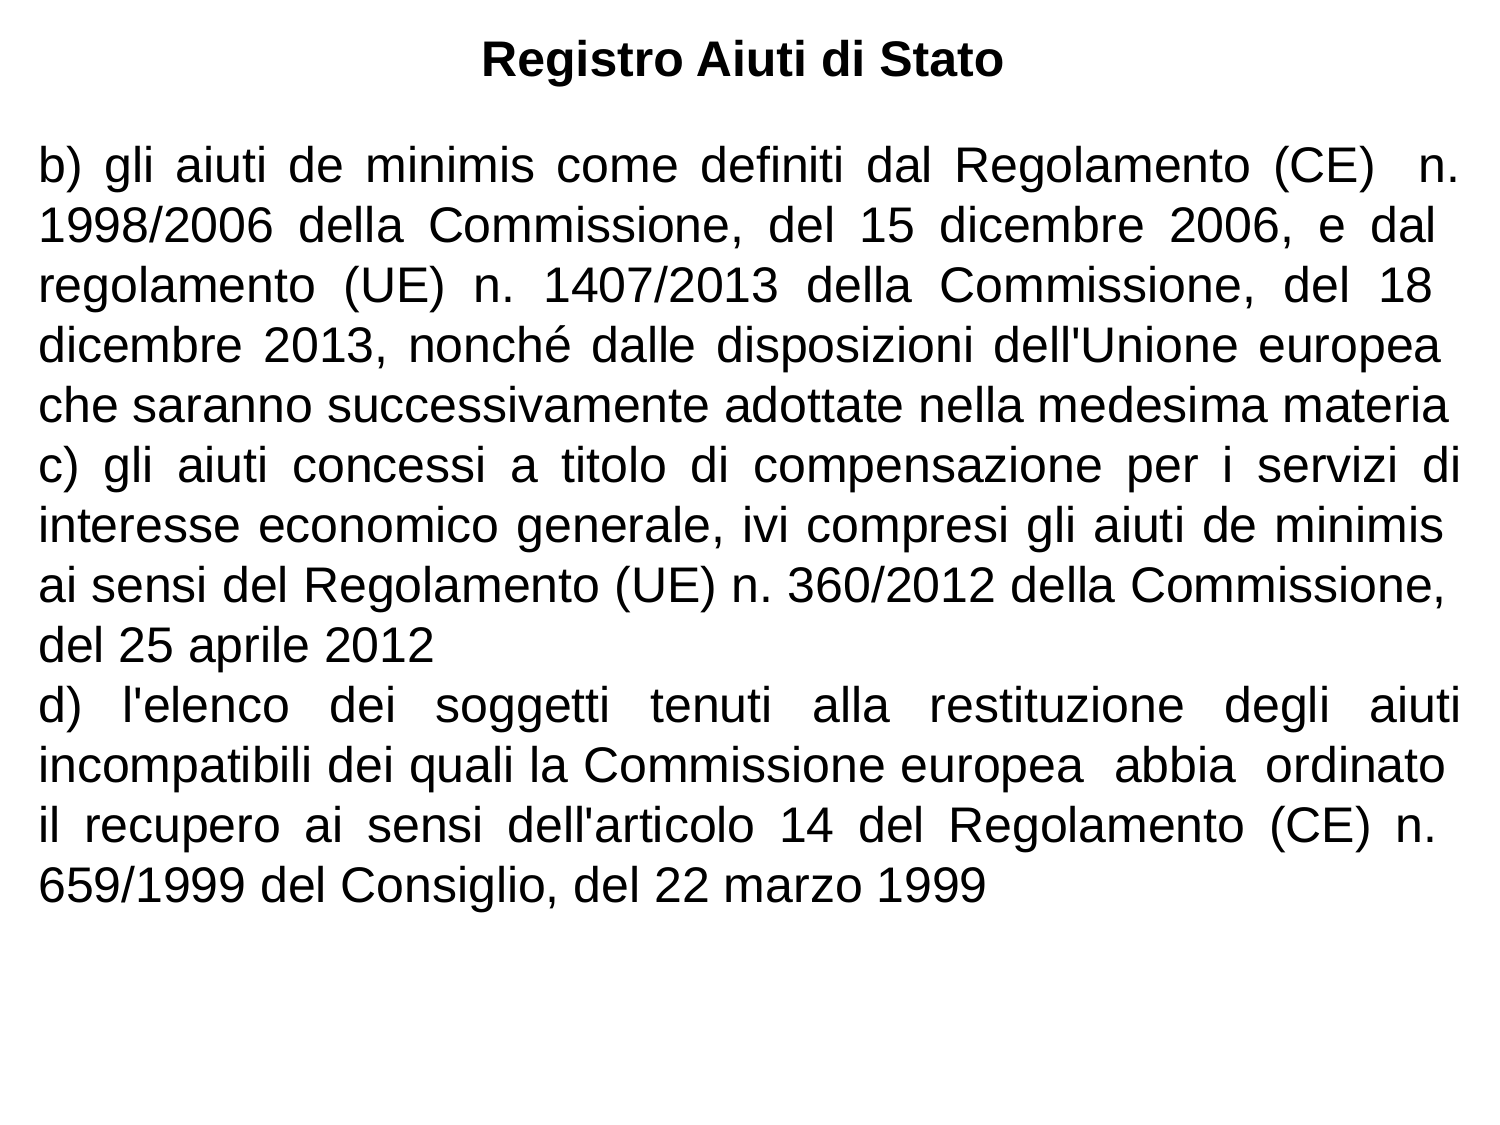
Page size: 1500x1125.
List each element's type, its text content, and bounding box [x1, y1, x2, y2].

text_box Registro Aiuti di Stato [41, 19, 1459, 94]
text_box b) gli aiuti de minimis come definiti dal Regolamento (CE) n. 1998/2006 della Commissione, del 15 dicembre 2006, e dal regolamento (UE) n. 1407/2013 della Commissione, del 18 dicembre 2013, nonché dalle disposizioni dell'Unione europea che saranno successivamente adottate nella medesima materia c) gli aiuti concessi a titolo di compensazione per i servizi di interesse economico generale, ivi compresi gli aiuti de minimis ai sensi del Regolamento (UE) n. 360/2012 della Commissione, del 25 aprile 2012 d) l'elenco dei soggetti tenuti alla restituzione degli aiuti incompatibili dei quali la Commissione europea abbia ordinato il recupero ai sensi dell'articolo 14 del Regolamento (CE) n. 659/1999 del Consiglio, del 22 marzo 1999 [23, 125, 1477, 921]
